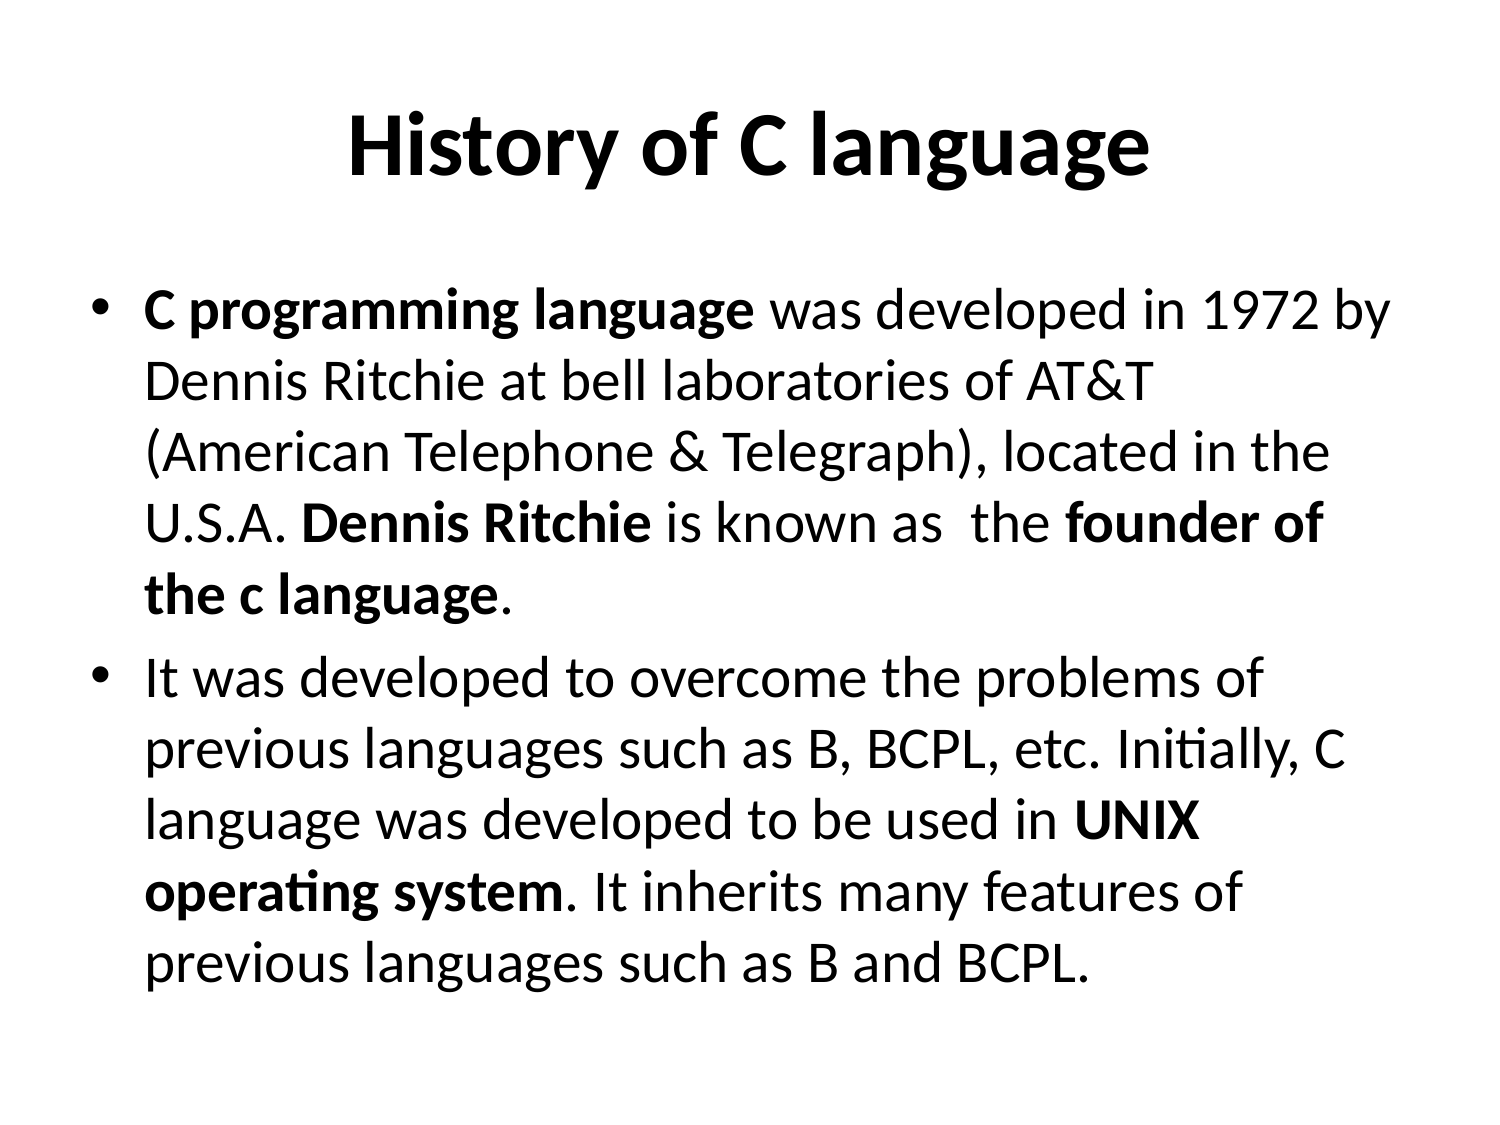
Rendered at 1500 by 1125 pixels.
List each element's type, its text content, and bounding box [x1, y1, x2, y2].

title History of C language [75, 45, 1425, 233]
list C programming language was developed in 1972 by Dennis Ritchie at bell laboratories of AT&T (American Telephone & Telegraph), located in the U.S.A. Dennis Ritchie is known as the founder of the c language. It was developed to overcome the problems of previous languages such as B, BCPL, etc. Initially, C language was developed to be used in UNIX operating system. It inherits many features of previous languages such as B and BCPL. [75, 262, 1425, 1005]
